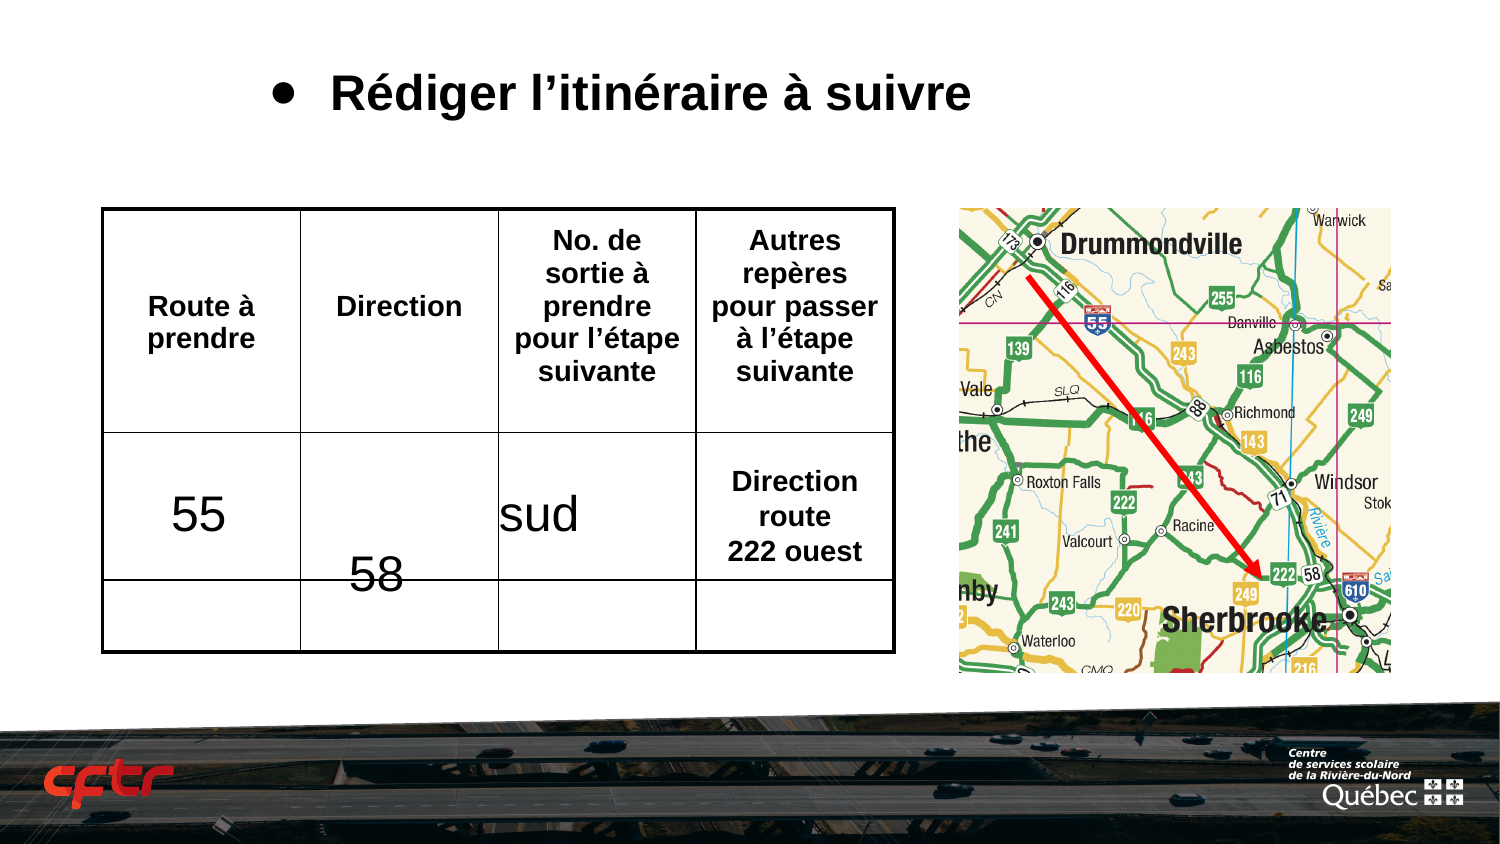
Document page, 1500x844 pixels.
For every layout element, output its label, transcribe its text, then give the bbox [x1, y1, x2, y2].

table_cell [301, 567, 498, 579]
table_cell [104, 581, 300, 650]
table_header No. de sortie à prendre pour l’étape suivante [499, 211, 695, 432]
table_cell [499, 581, 695, 650]
table_cell [104, 433, 300, 579]
table_header Autres repères pour passer à l’étape suivante [697, 211, 892, 432]
picture [958, 208, 1392, 673]
table_cell [301, 581, 498, 650]
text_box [1027, 275, 1263, 580]
table_cell [301, 433, 498, 466]
text_box Rédiger l’itinéraire à suivre [240, 45, 1260, 174]
table_cell [697, 603, 892, 650]
text_box Direction route 222 ouest [696, 447, 895, 603]
table_header Direction [301, 211, 498, 432]
table_cell [499, 433, 695, 579]
table_header Route à prendre [104, 211, 300, 432]
table_cell [697, 433, 892, 447]
picture [0, 704, 1499, 844]
text_box 55 sud 58 [156, 466, 674, 567]
